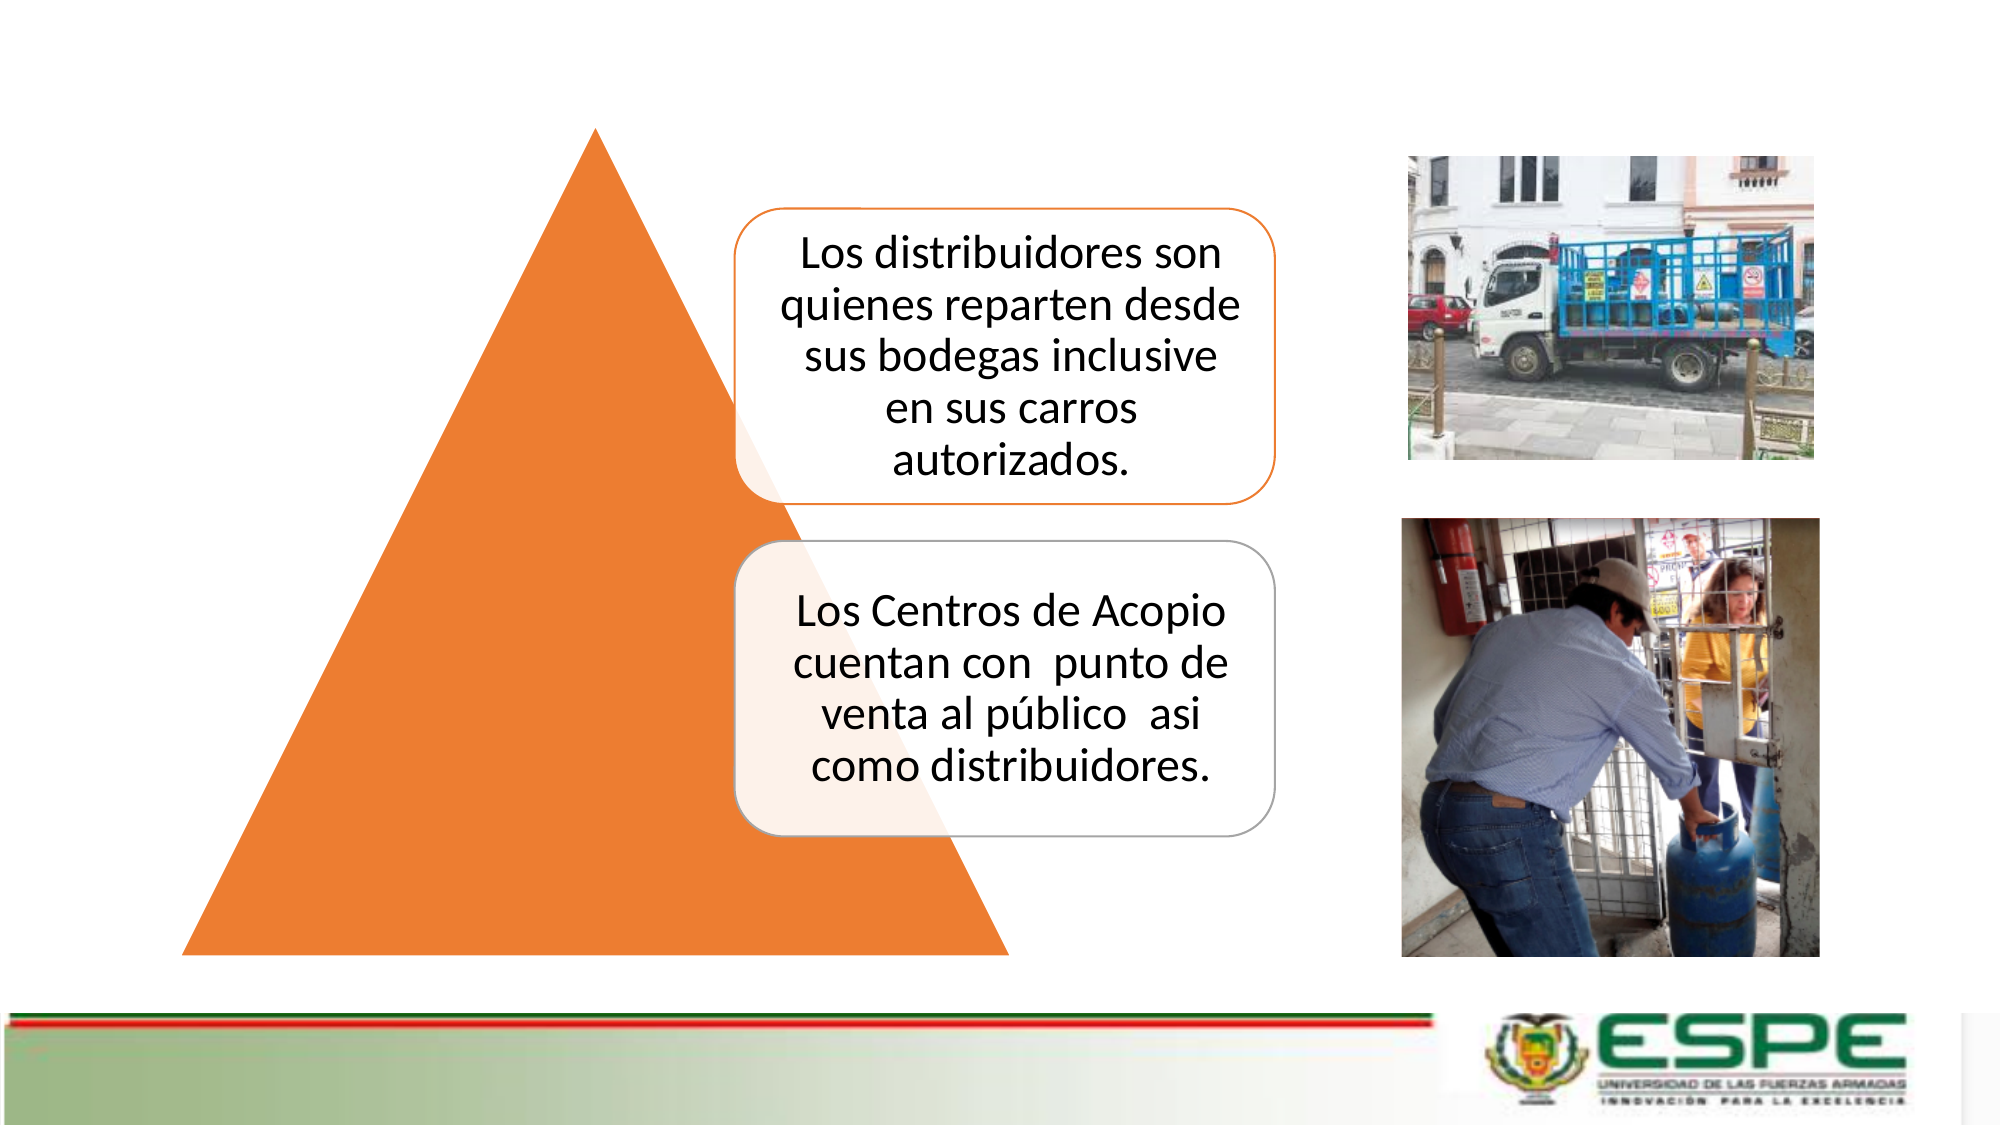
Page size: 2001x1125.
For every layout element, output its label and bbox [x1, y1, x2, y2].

list [0, 125, 1731, 957]
picture [1401, 518, 1820, 957]
picture [1408, 156, 1814, 460]
picture [0, 1013, 2000, 1125]
